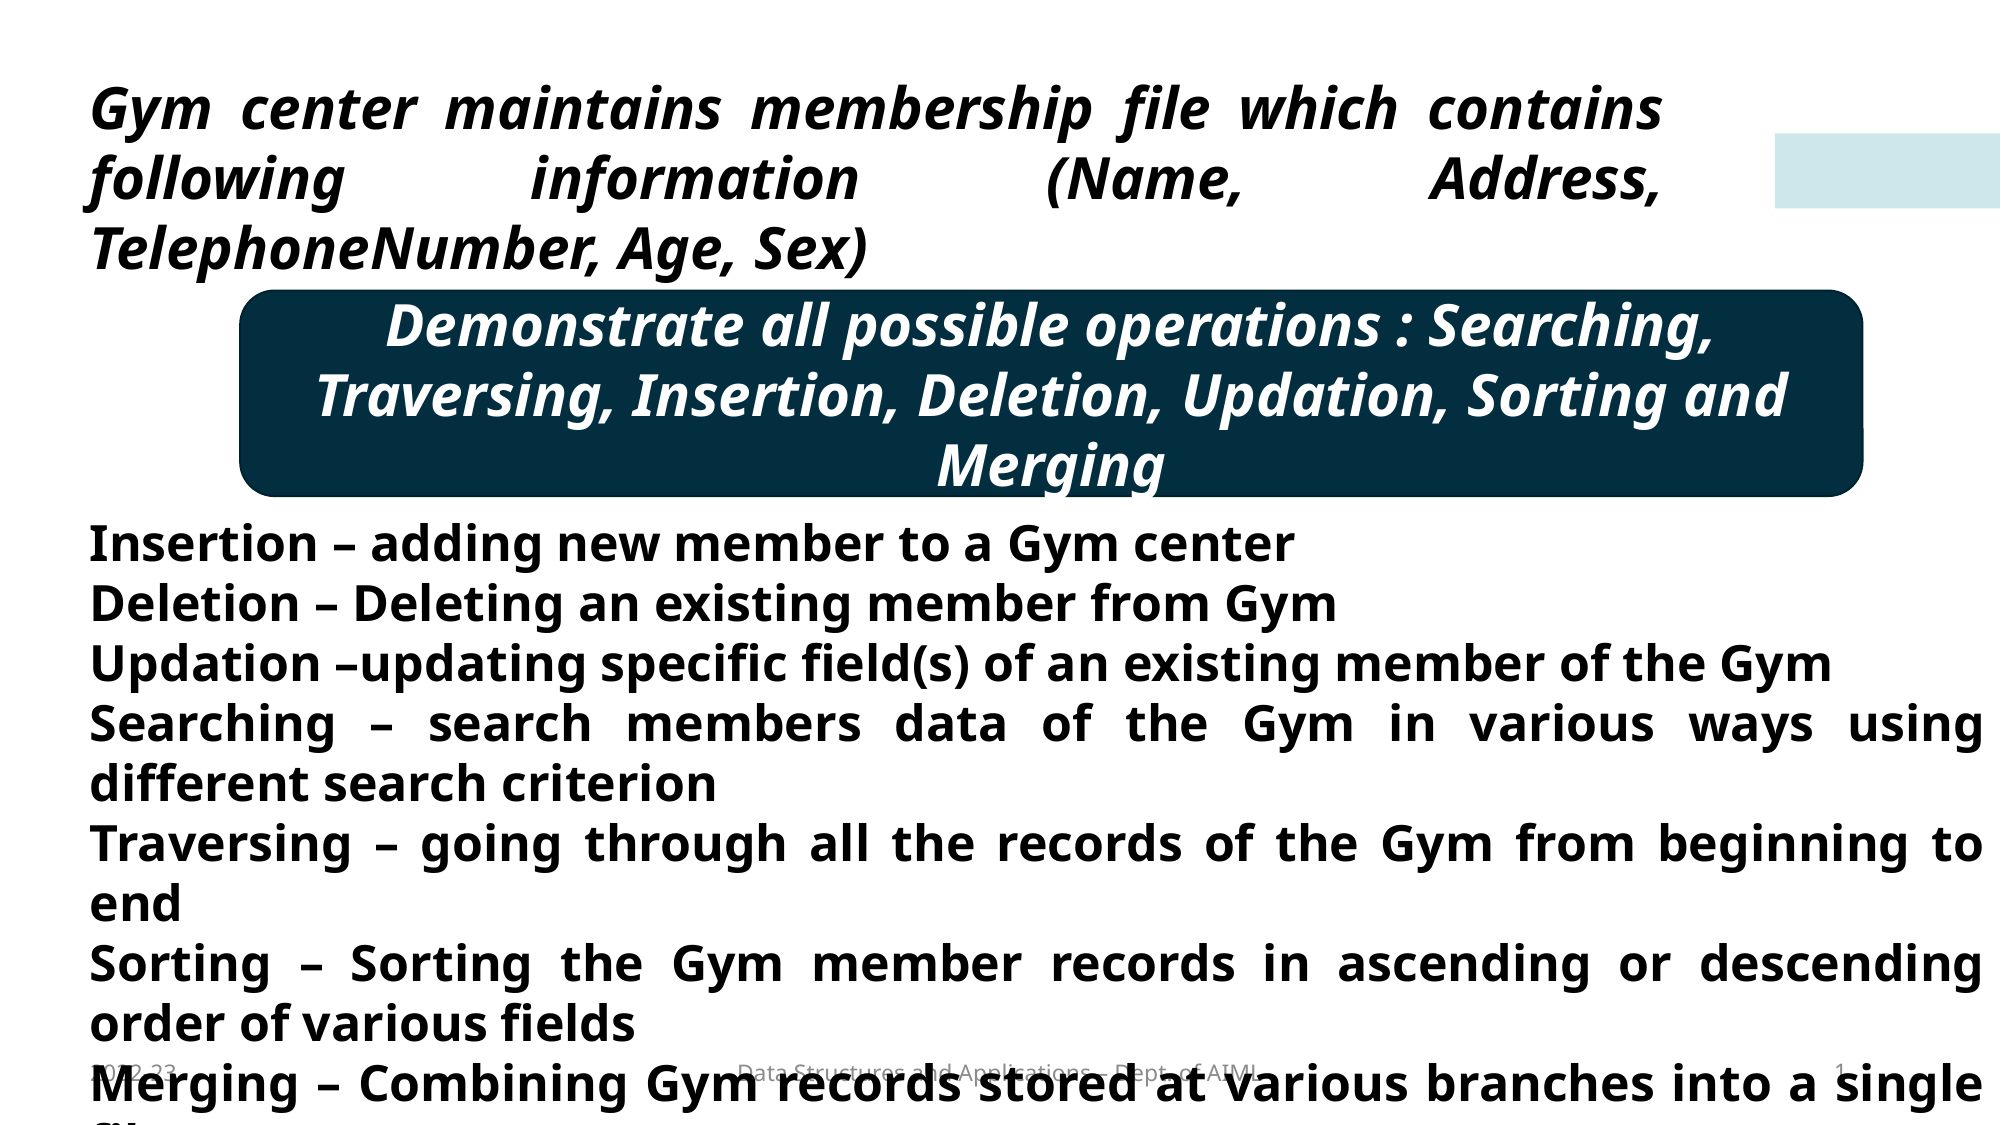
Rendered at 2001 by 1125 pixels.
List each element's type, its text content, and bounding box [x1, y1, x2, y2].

text_box Demonstrate all possible operations : Searching, Traversing, Insertion, Deletion, Updation, Sorting and Merging [239, 289, 1864, 498]
text_box Gym center maintains membership file which contains following information (Name, Address, TelephoneNumber, Age, Sex) [75, 63, 1680, 289]
text_box Insertion – adding new member to a Gym center Deletion – Deleting an existing member from Gym Updation –updating specific field(s) of an existing member of the Gym Searching – search members data of the Gym in various ways using different search criterion Traversing – going through all the records of the Gym from beginning to end Sorting – Sorting the Gym member records in ascending or descending order of various fields Merging – Combining Gym records stored at various branches into a single file [75, 503, 2000, 1125]
